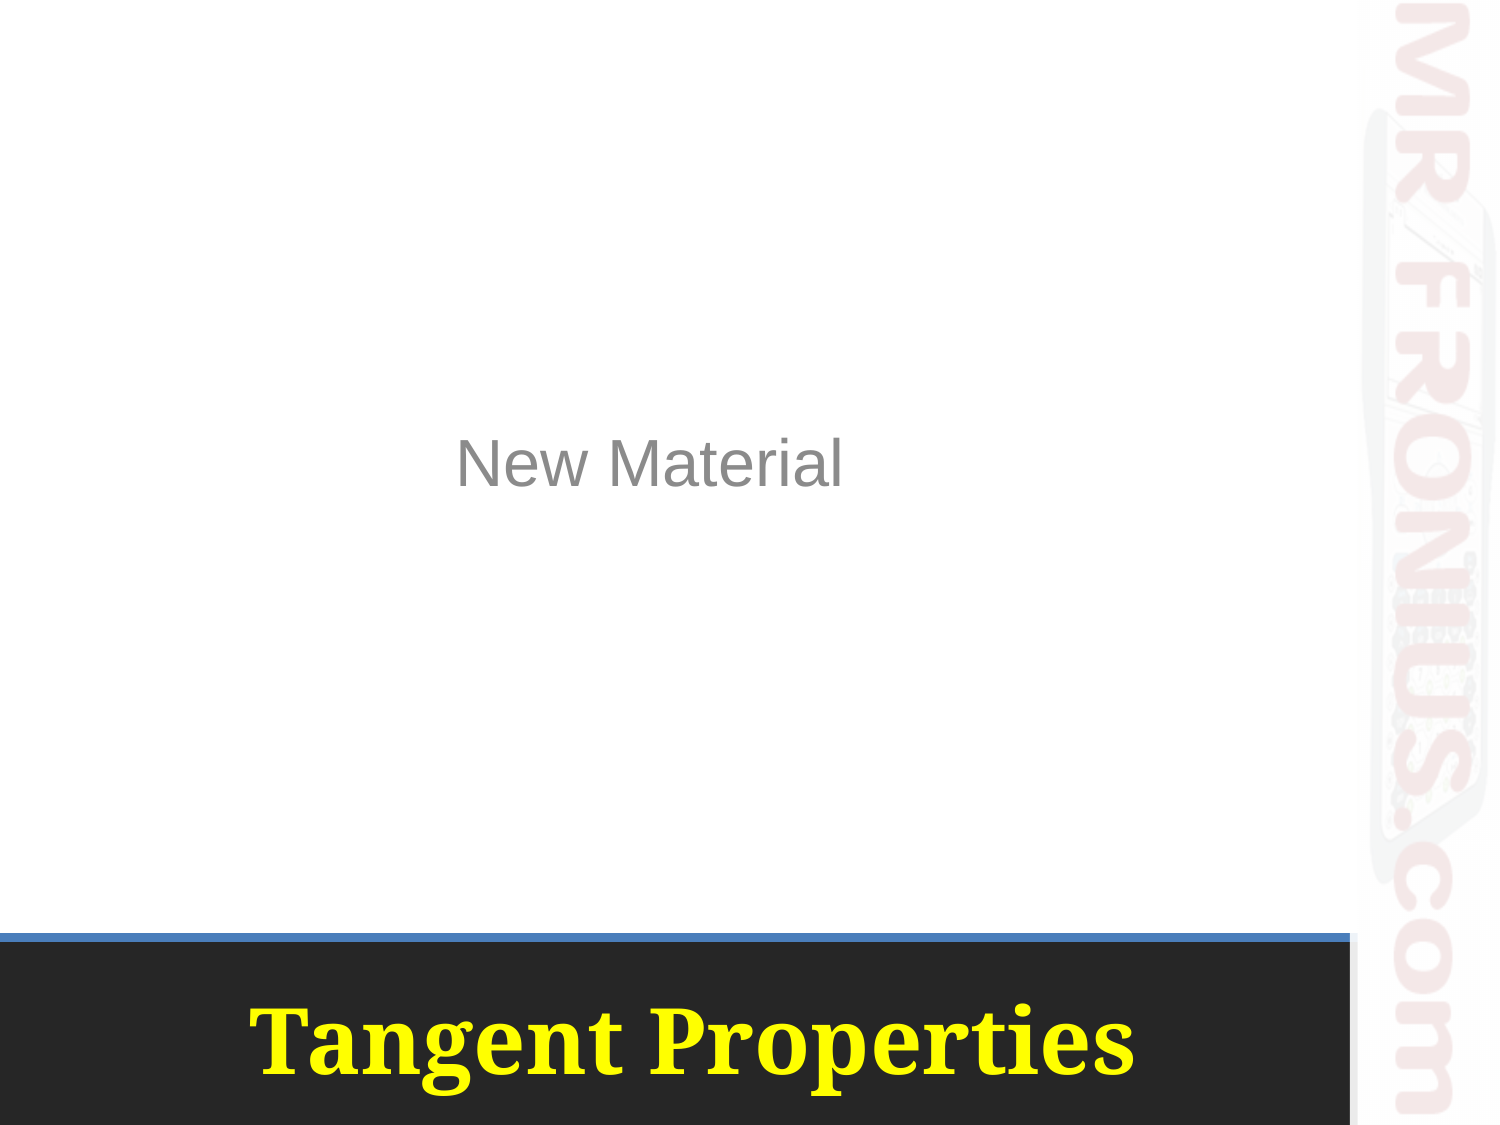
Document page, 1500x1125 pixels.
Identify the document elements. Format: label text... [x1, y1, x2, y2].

title Tangent Properties [37, 950, 1350, 1125]
subtitle New Material [125, 412, 1175, 700]
